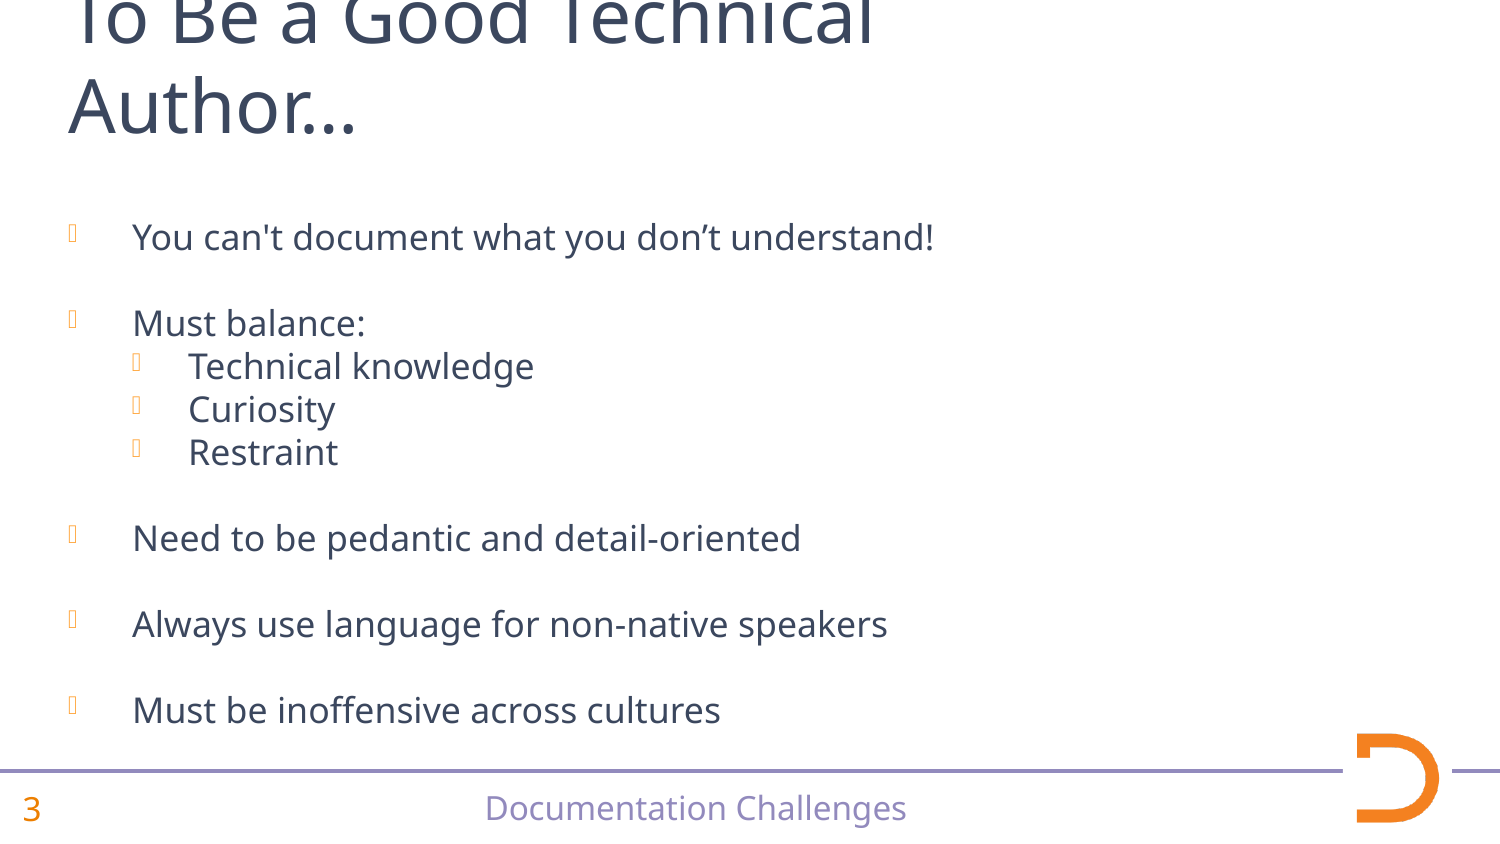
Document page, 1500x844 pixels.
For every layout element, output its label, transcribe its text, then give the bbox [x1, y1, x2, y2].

title To Be a Good Technical Author… [53, 43, 1203, 157]
list You can't document what you don’t understand! Must balance: Technical knowledge Curiosity Restraint Need to be pedantic and detail-oriented Always use language for non-native speakers Must be inoffensive across cultures [53, 207, 1437, 740]
picture [1342, 723, 1453, 833]
